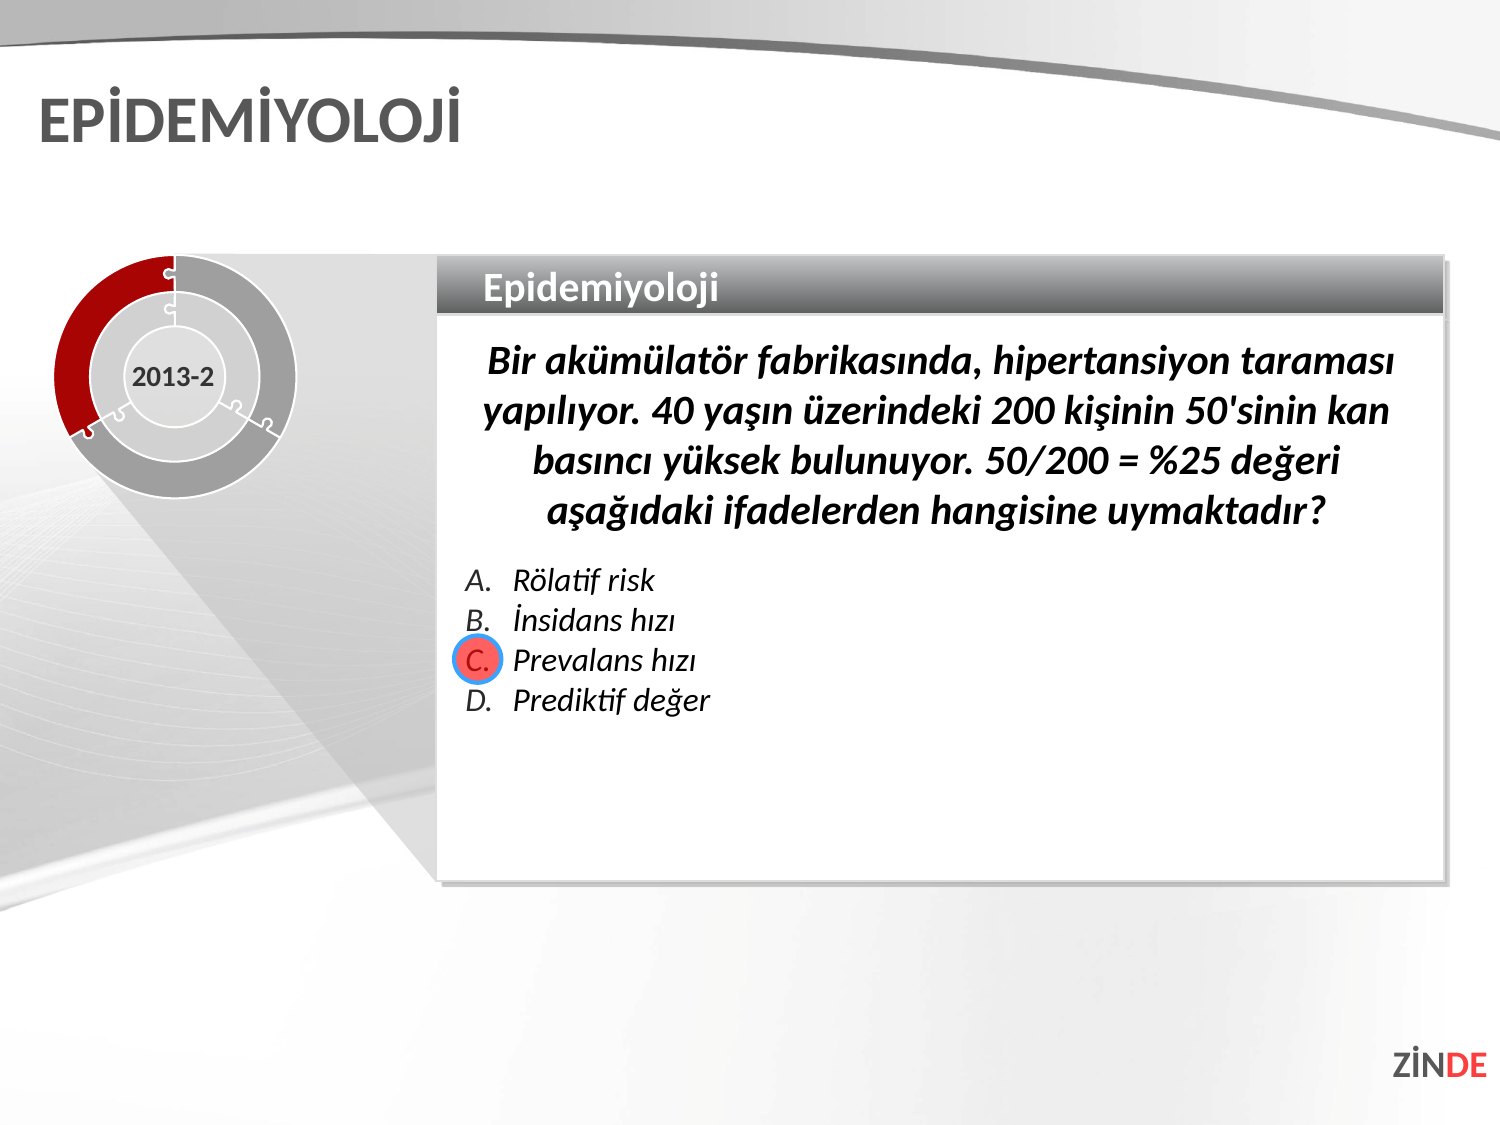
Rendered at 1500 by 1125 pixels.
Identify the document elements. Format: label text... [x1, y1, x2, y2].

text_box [52, 254, 297, 499]
text_box Bir akümülatör fabrikasında, hipertansiyon taraması yapılıyor. 40 yaşın üzerindeki 200 kişinin 50'sinin kan basıncı yüksek bulunuyor. 50/200 = %25 değeri aşağıdaki ifadelerden hangisine uymaktadır? Rölatif risk İnsidans hızı Prevalans hızı Prediktif değer [435, 315, 1444, 882]
text_box EPİDEMİYOLOJİ [38, 67, 1485, 174]
picture [0, 0, 1500, 1125]
text_box [451, 633, 504, 685]
text_box Epidemiyoloji [435, 255, 1444, 315]
text_box ZİNDE [1379, 1040, 1488, 1125]
text_box [125, 253, 436, 882]
